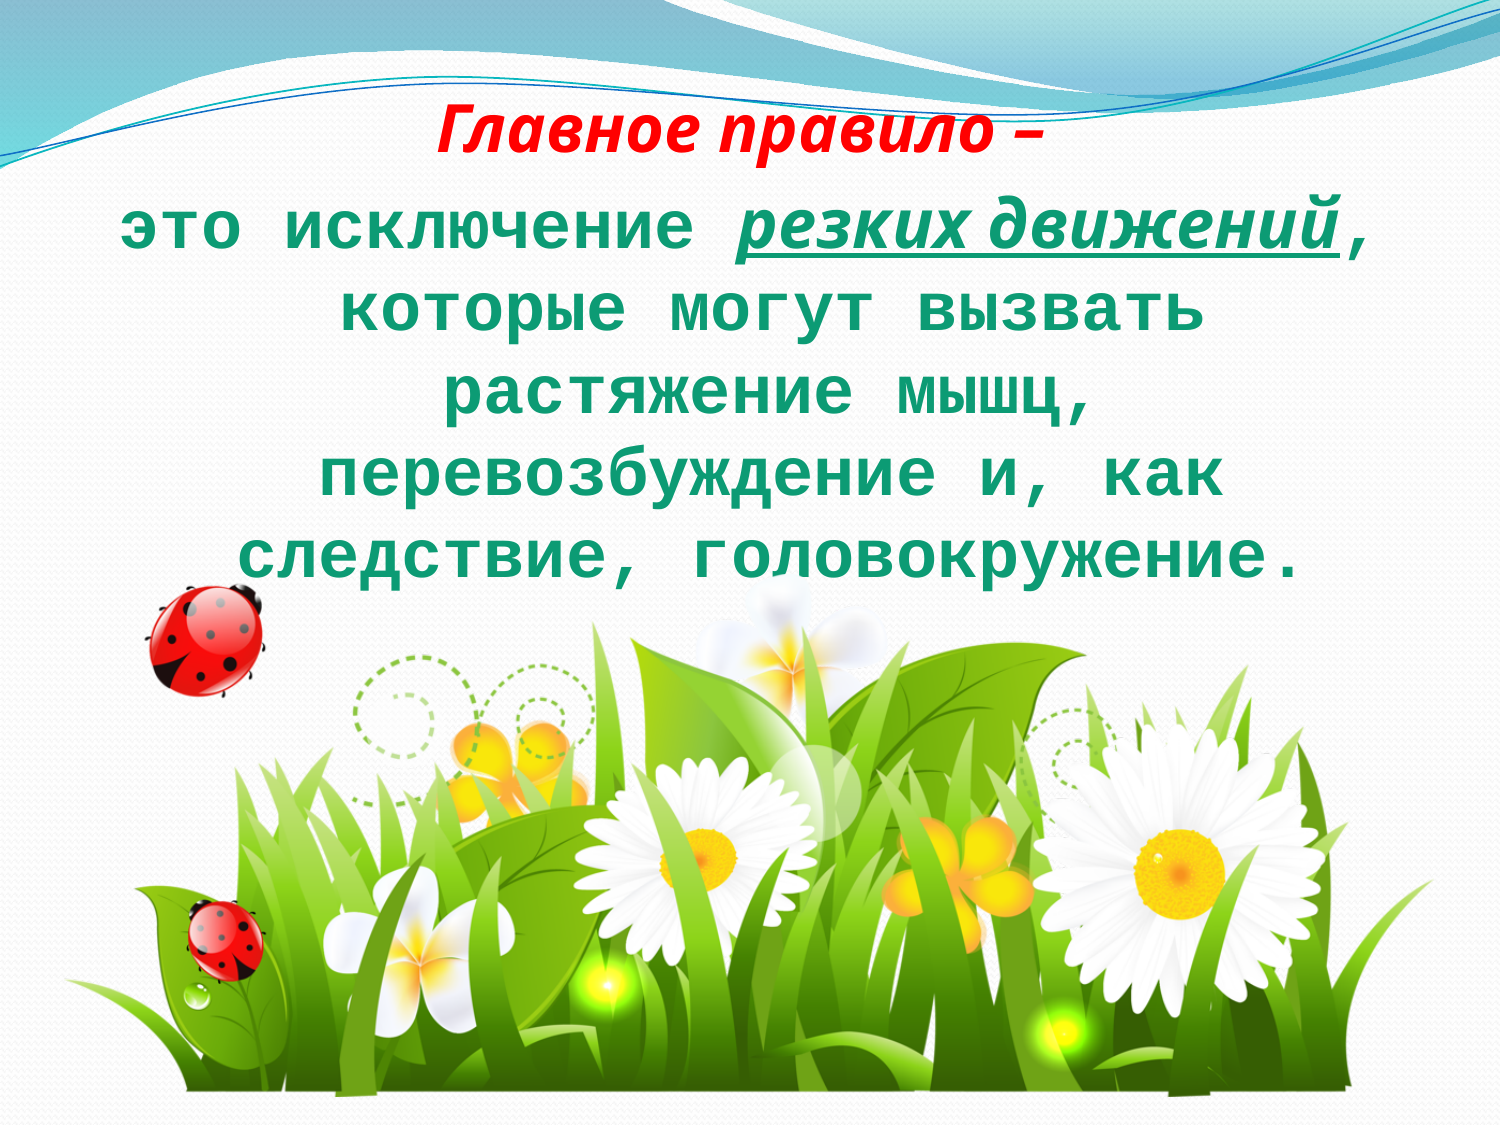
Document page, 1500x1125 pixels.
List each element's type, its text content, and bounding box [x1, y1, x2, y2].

list Главное правило – это исключение резких движений, которые могут вызвать растяжение мышц, перевозбуждение и, как следствие, головокружение. [75, 78, 1425, 573]
picture [64, 574, 1434, 1097]
